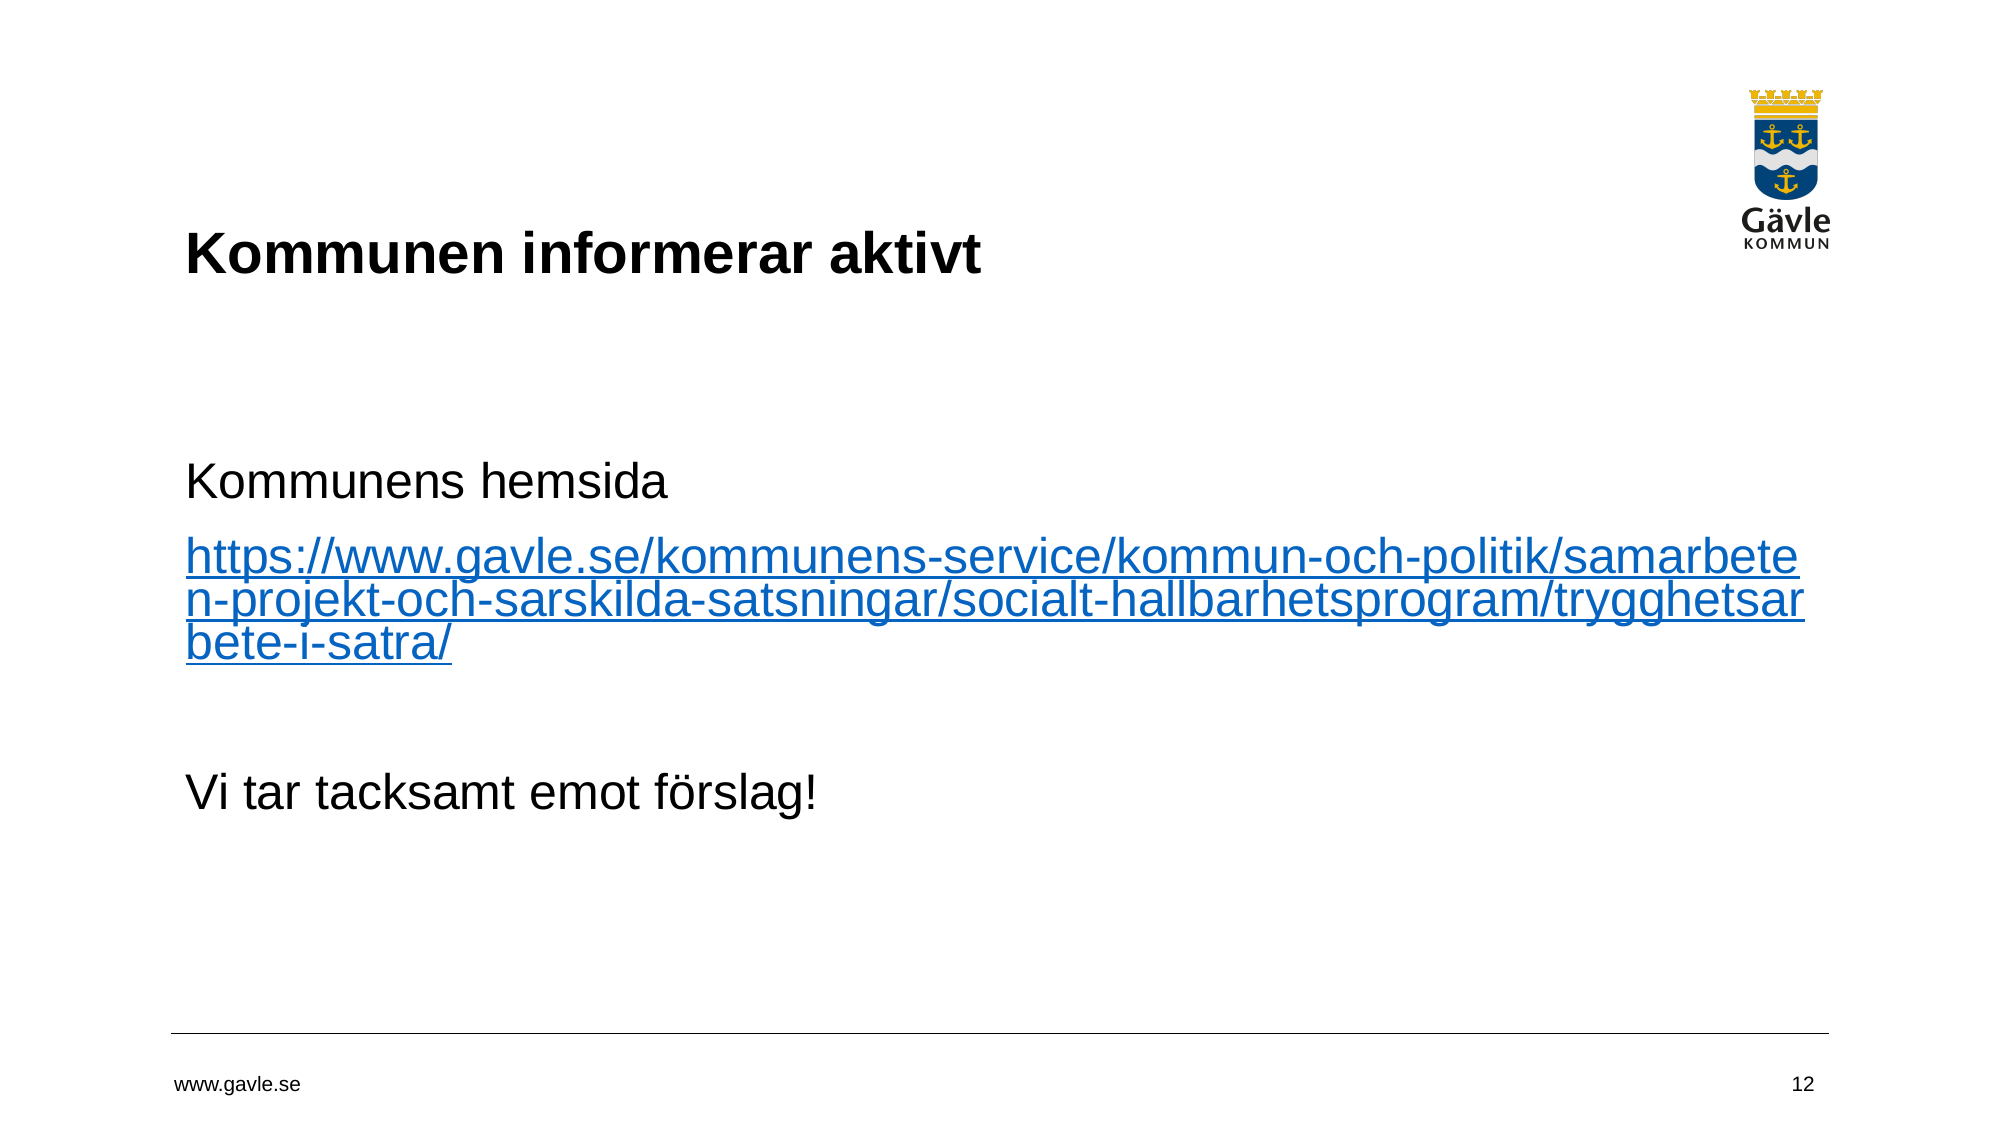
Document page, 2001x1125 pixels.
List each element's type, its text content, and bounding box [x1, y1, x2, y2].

picture [1742, 90, 1830, 249]
list Kommunens hemsida https://www.gavle.se/kommunens-service/kommun-och-politik/samarbeten-projekt-och-sarskilda-satsningar/socialt-hallbarhetsprogram/trygghetsarbete-i-satra/ Vi tar tacksamt emot förslag! [170, 447, 1830, 1014]
title Kommunen informerar aktivt [170, 161, 1591, 349]
